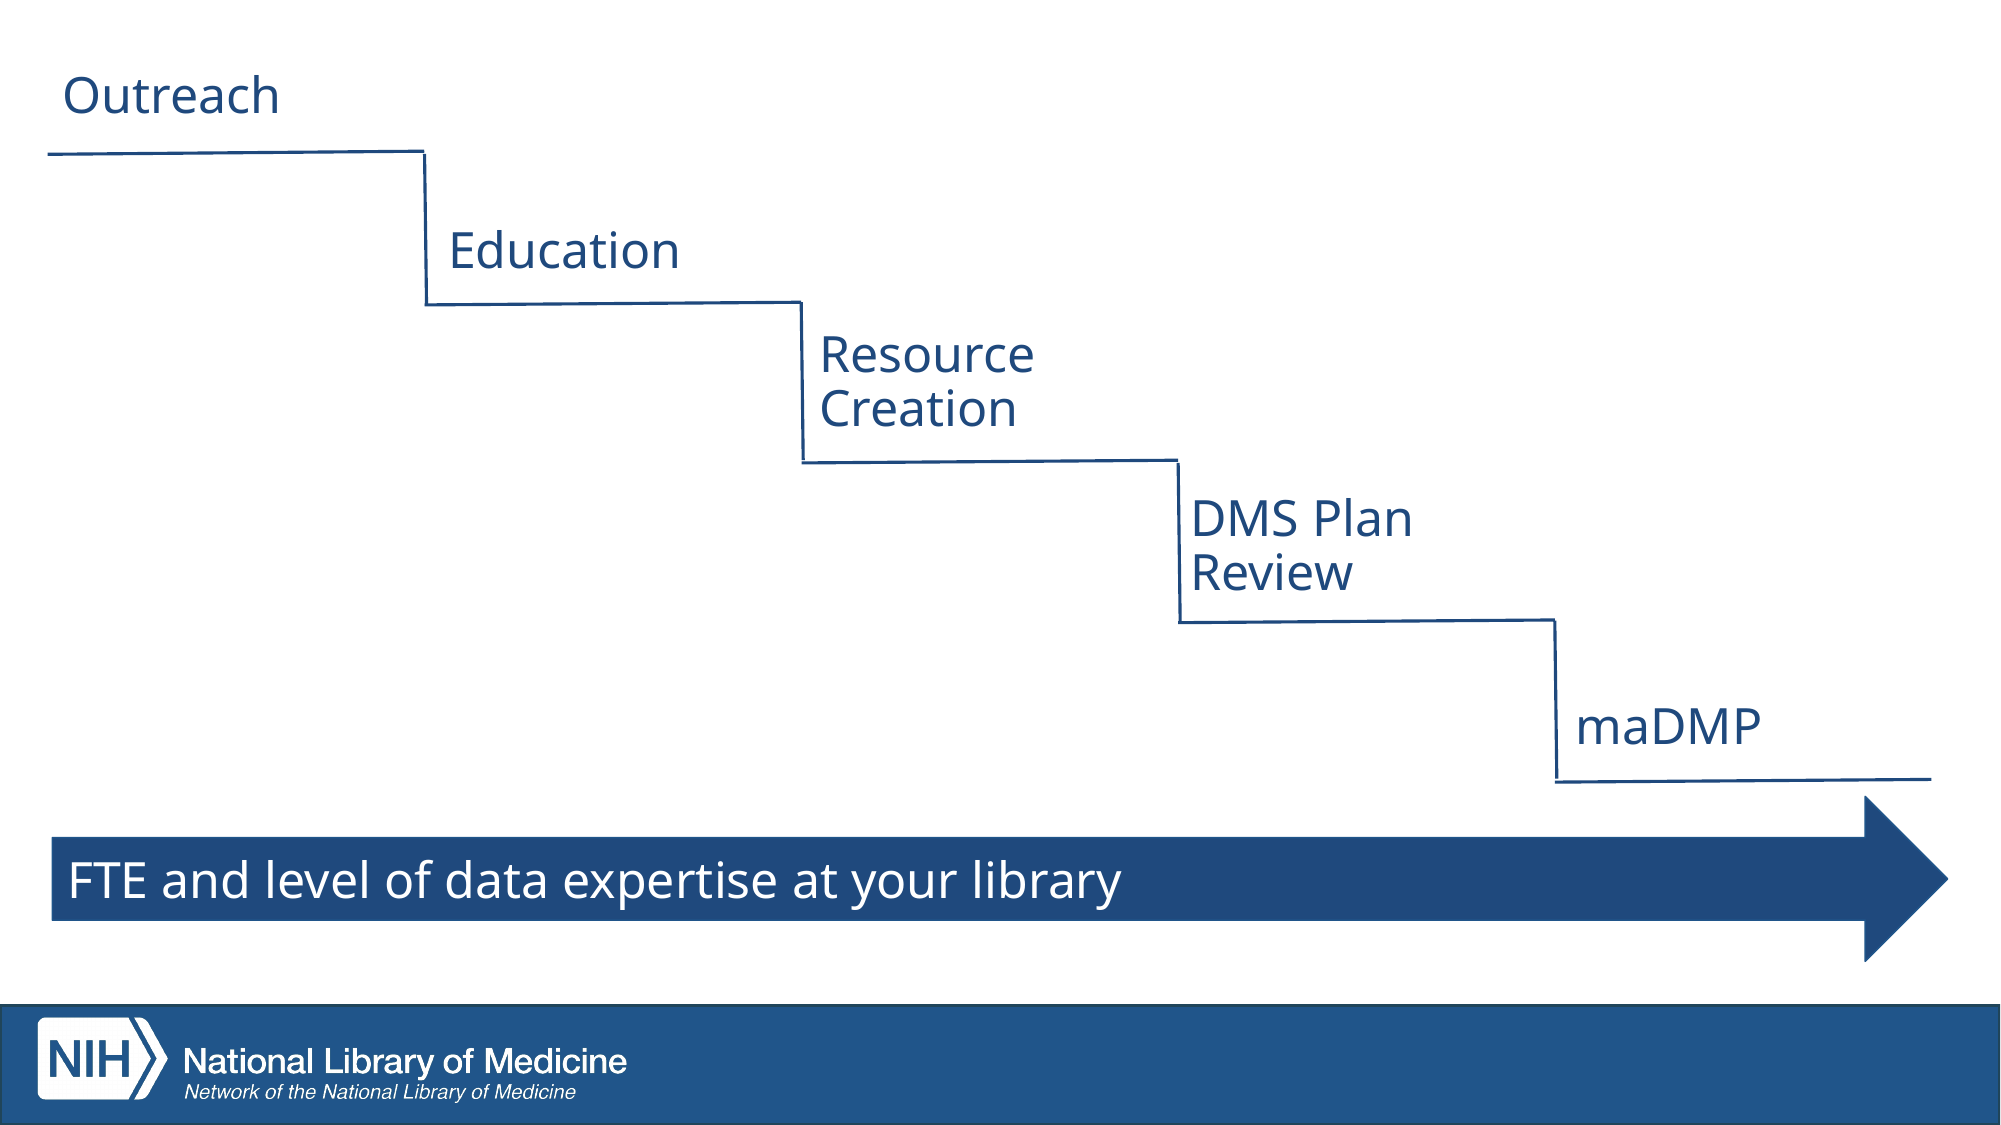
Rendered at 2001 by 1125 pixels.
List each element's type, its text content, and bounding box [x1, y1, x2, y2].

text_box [47, 150, 1932, 783]
title Outreach [47, 42, 419, 150]
text_box FTE and level of data expertise at your library [52, 796, 1948, 962]
picture [37, 1017, 627, 1112]
